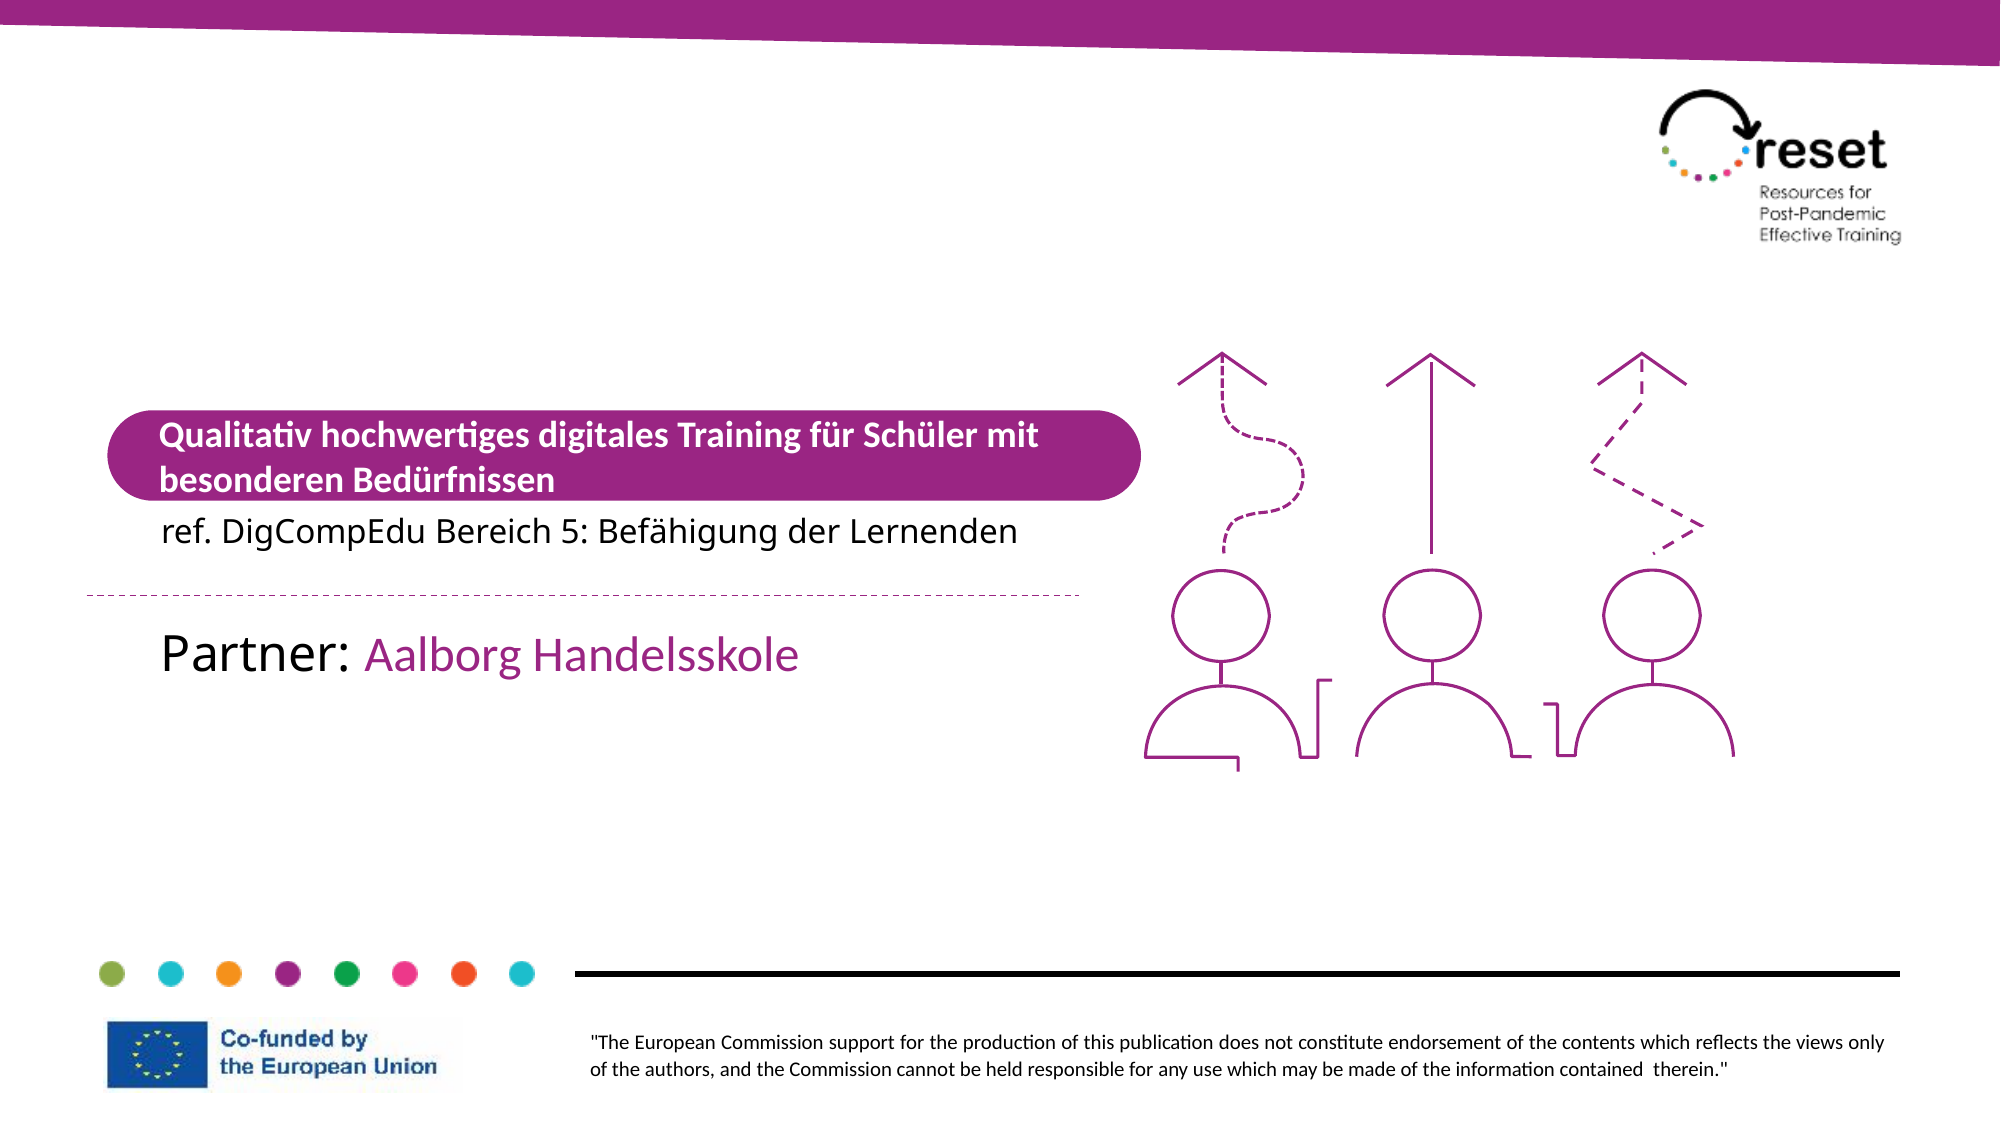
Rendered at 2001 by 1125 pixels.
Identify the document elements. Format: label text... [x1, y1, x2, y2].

picture [1650, 77, 1917, 255]
picture [392, 961, 418, 987]
picture [451, 961, 477, 987]
picture [509, 961, 535, 987]
text_box Partner: Aalborg Handelsskole [110, 613, 841, 689]
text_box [1144, 352, 1736, 773]
picture [99, 961, 125, 987]
text_box ref. DigCompEdu Bereich 5: Befähigung der Lernenden [110, 503, 1072, 558]
picture [158, 961, 184, 987]
picture [103, 1017, 463, 1093]
picture [216, 961, 242, 987]
picture [334, 961, 360, 987]
text_box Qualitativ hochwertiges digitales Training für Schüler mit besonderen Bedürfnissen [106, 409, 1143, 502]
picture [275, 961, 301, 987]
